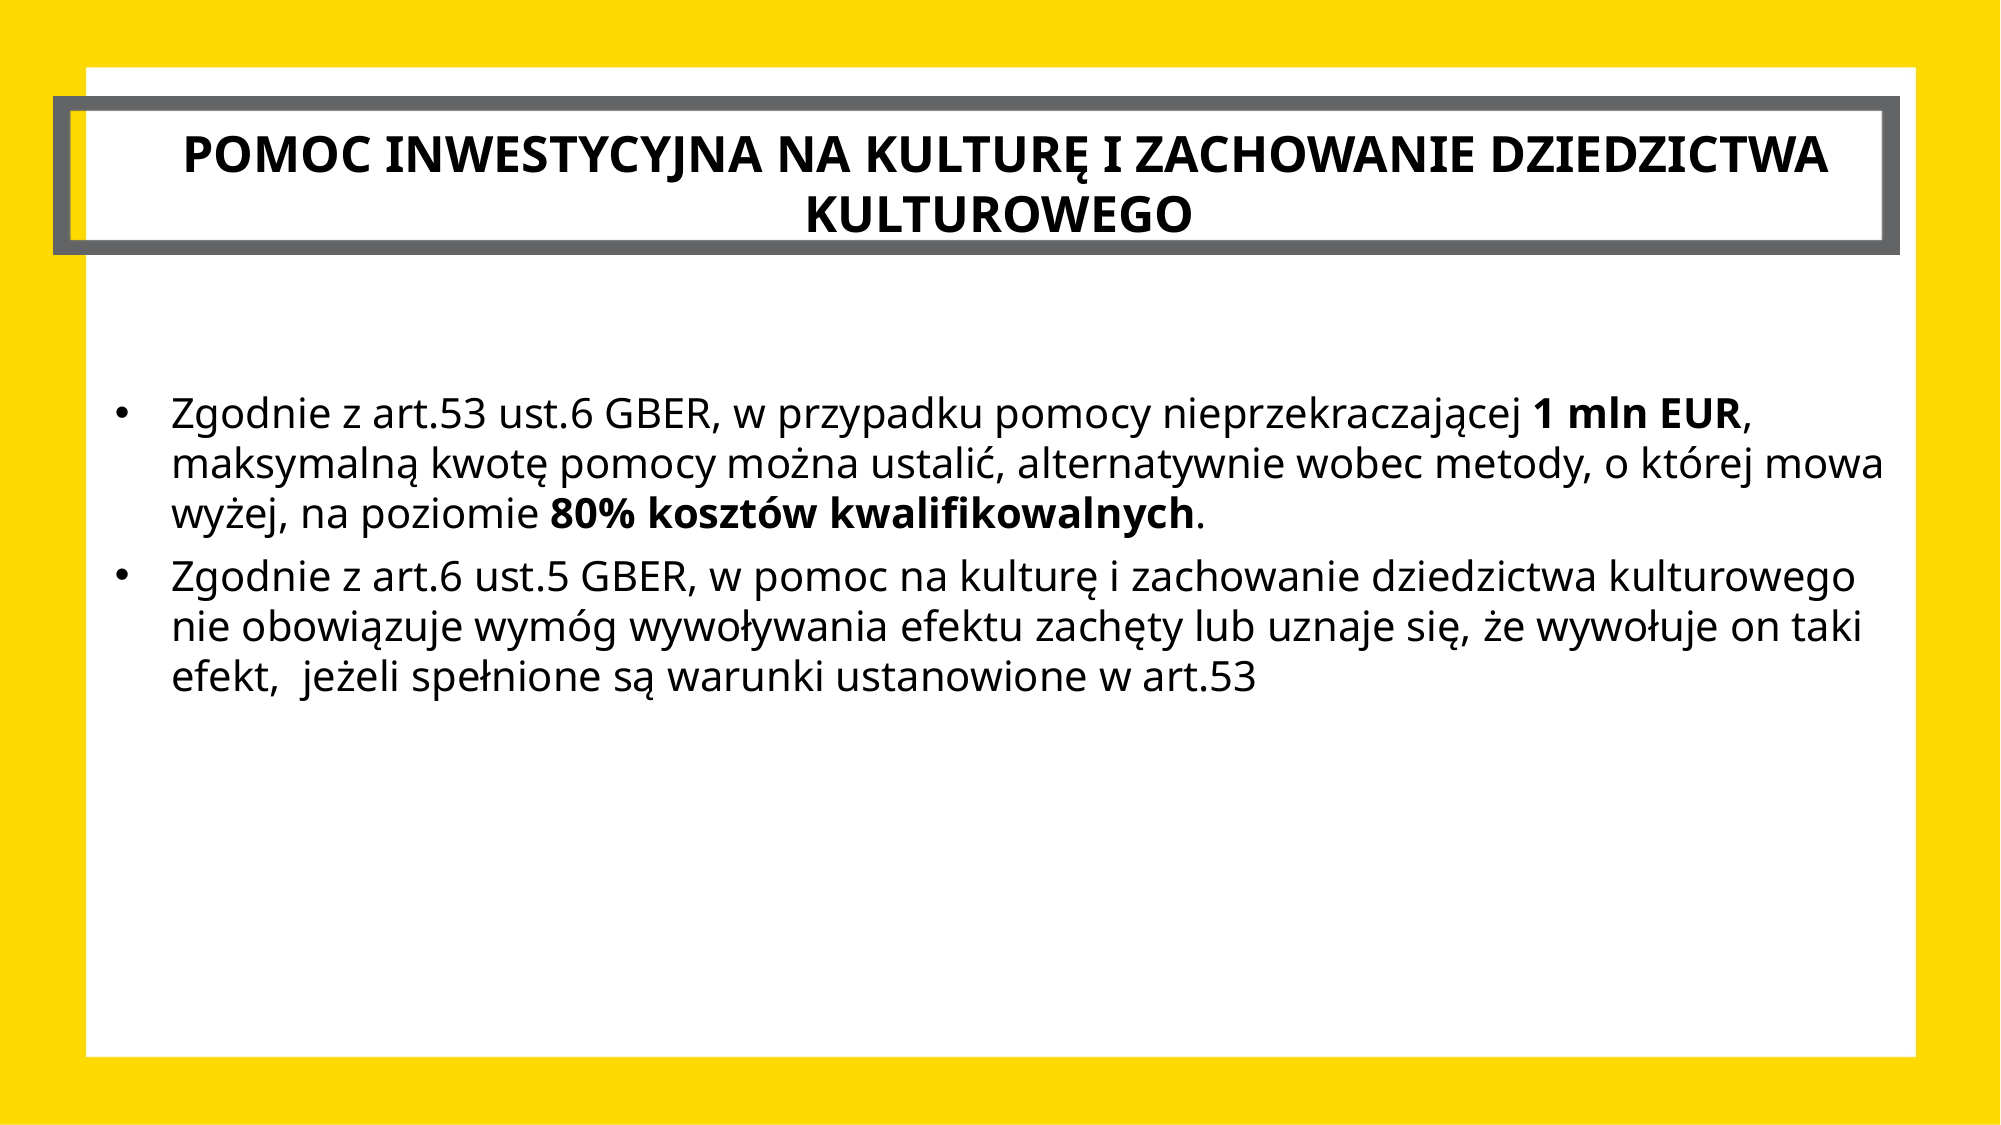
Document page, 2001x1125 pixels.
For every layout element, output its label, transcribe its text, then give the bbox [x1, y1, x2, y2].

picture [0, 0, 2001, 1125]
list Zgodnie z art.53 ust.6 GBER, w przypadku pomocy nieprzekraczającej 1 mln EUR, maksymalną kwotę pomocy można ustalić, alternatywnie wobec metody, o której mowa wyżej, na poziomie 80% kosztów kwalifikowalnych. Zgodnie z art.6 ust.5 GBER, w pomoc na kulturę i zachowanie dziedzictwa kulturowego nie obowiązuje wymóg wywoływania efektu zachęty lub uznaje się, że wywołuje on taki efekt, jeżeli spełnione są warunki ustanowione w art.53 [99, 306, 1900, 1005]
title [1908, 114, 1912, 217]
